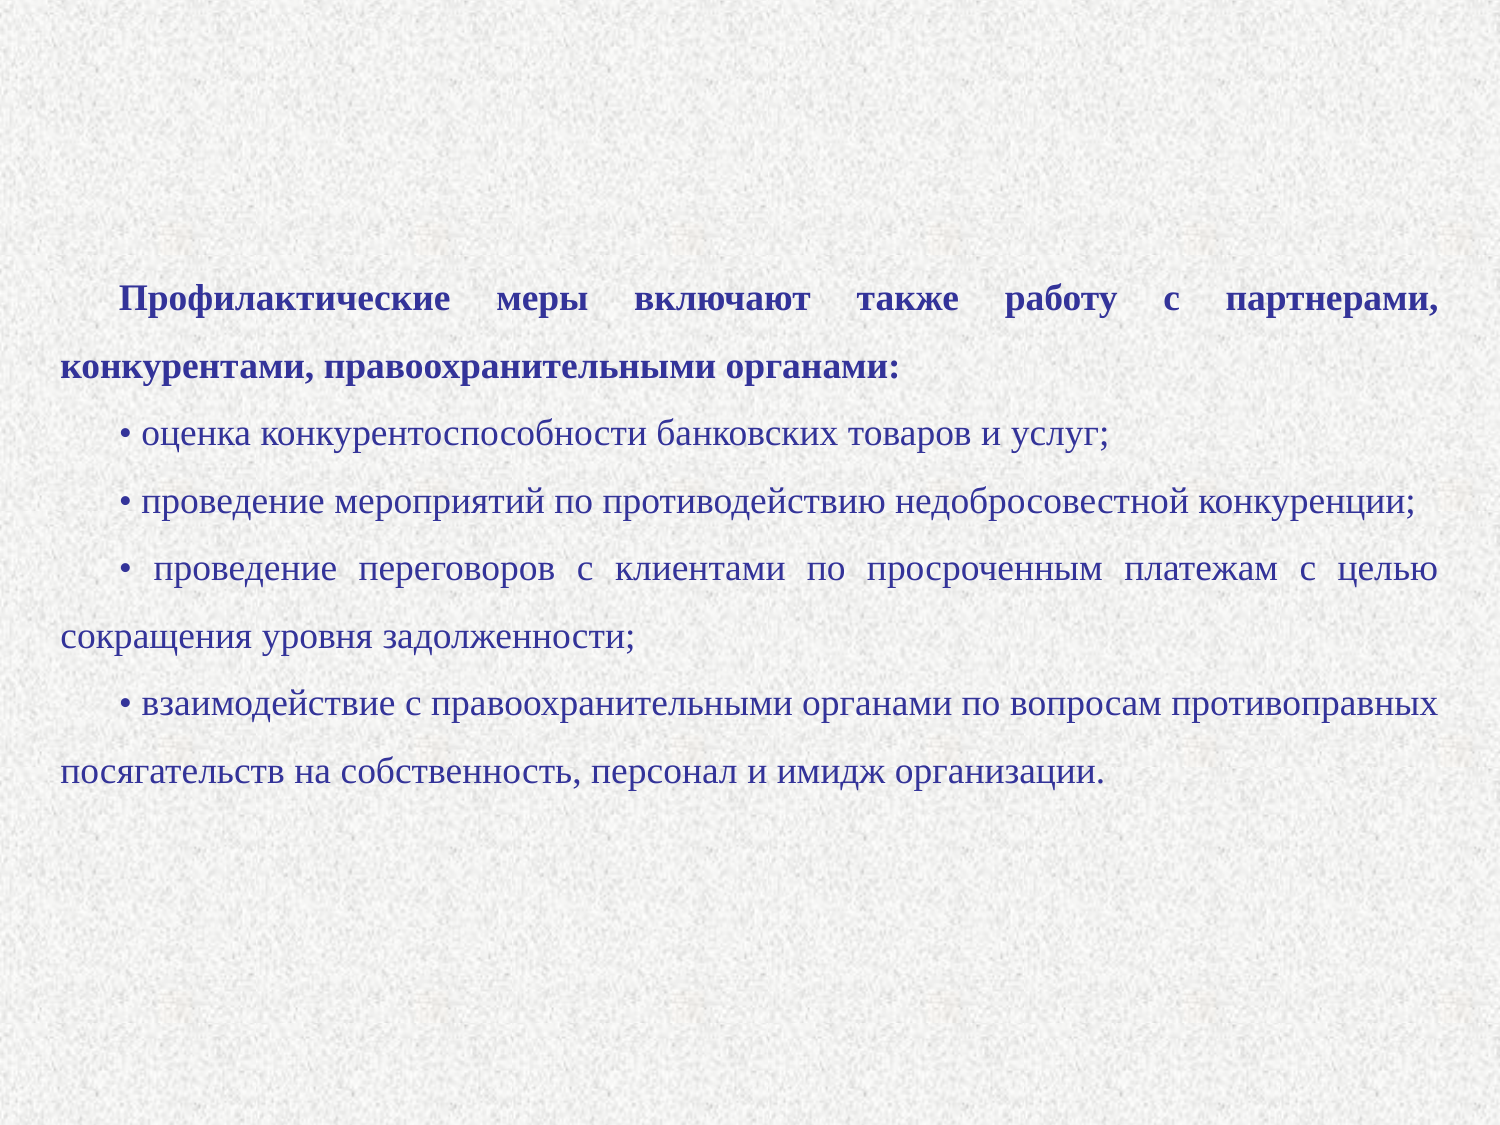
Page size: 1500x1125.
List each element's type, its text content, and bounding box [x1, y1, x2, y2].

text_box Профилактические меры включают также работу с партнерами, конкурентами, правоохранительными органами: • оценка конкурентоспособности банковских товаров и услуг; • проведение мероприятий по противодействию недобросовестной конкуренции; • проведение переговоров с клиентами по просроченным платежам с целью сокращения уровня задолженности; • взаимодействие с правоохранительными органами по вопросам противоправных посягательств на собственность, персонал и имидж организации. [45, 243, 1455, 799]
